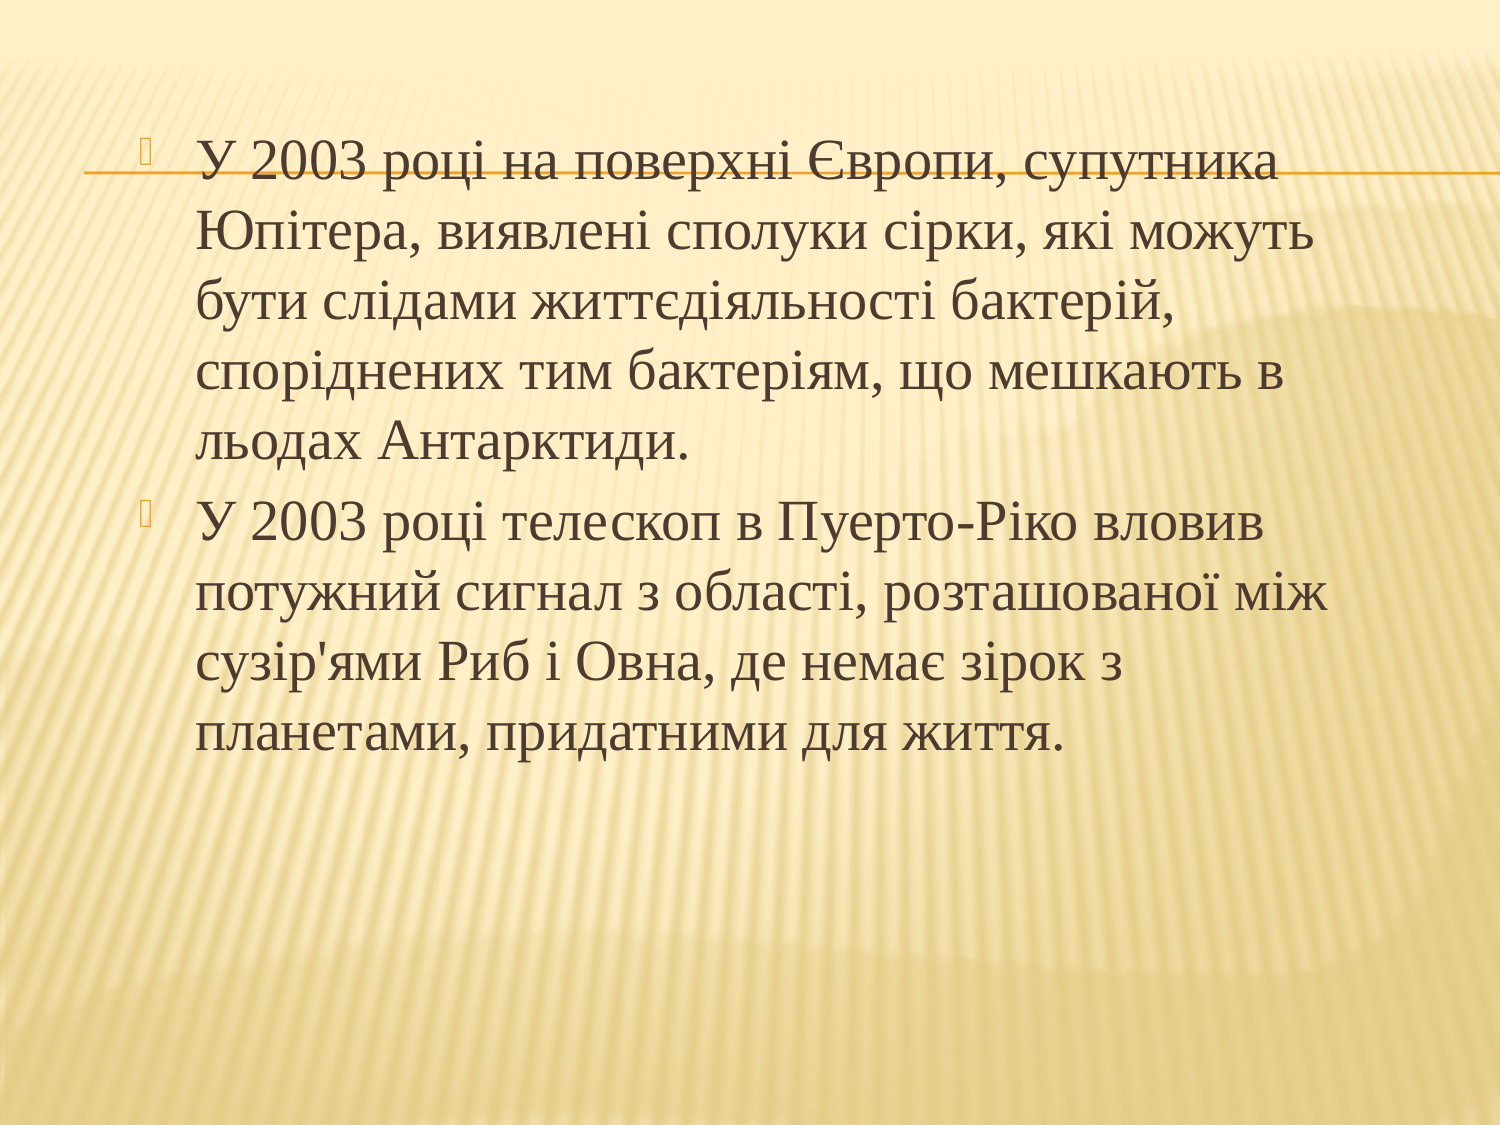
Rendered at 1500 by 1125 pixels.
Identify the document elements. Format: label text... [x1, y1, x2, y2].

list У 2003 році на поверхні Європи, супутника Юпітера, виявлені сполуки сірки, які можуть бути слідами життєдіяльності бактерій, споріднених тим бактеріям, що мешкають в льодах Антарктиди. У 2003 році телескоп в Пуерто-Ріко вловив потужний сигнал з області, розташованої між сузір'ями Риб і Овна, де немає зірок з планетами, придатними для життя. [123, 113, 1399, 877]
